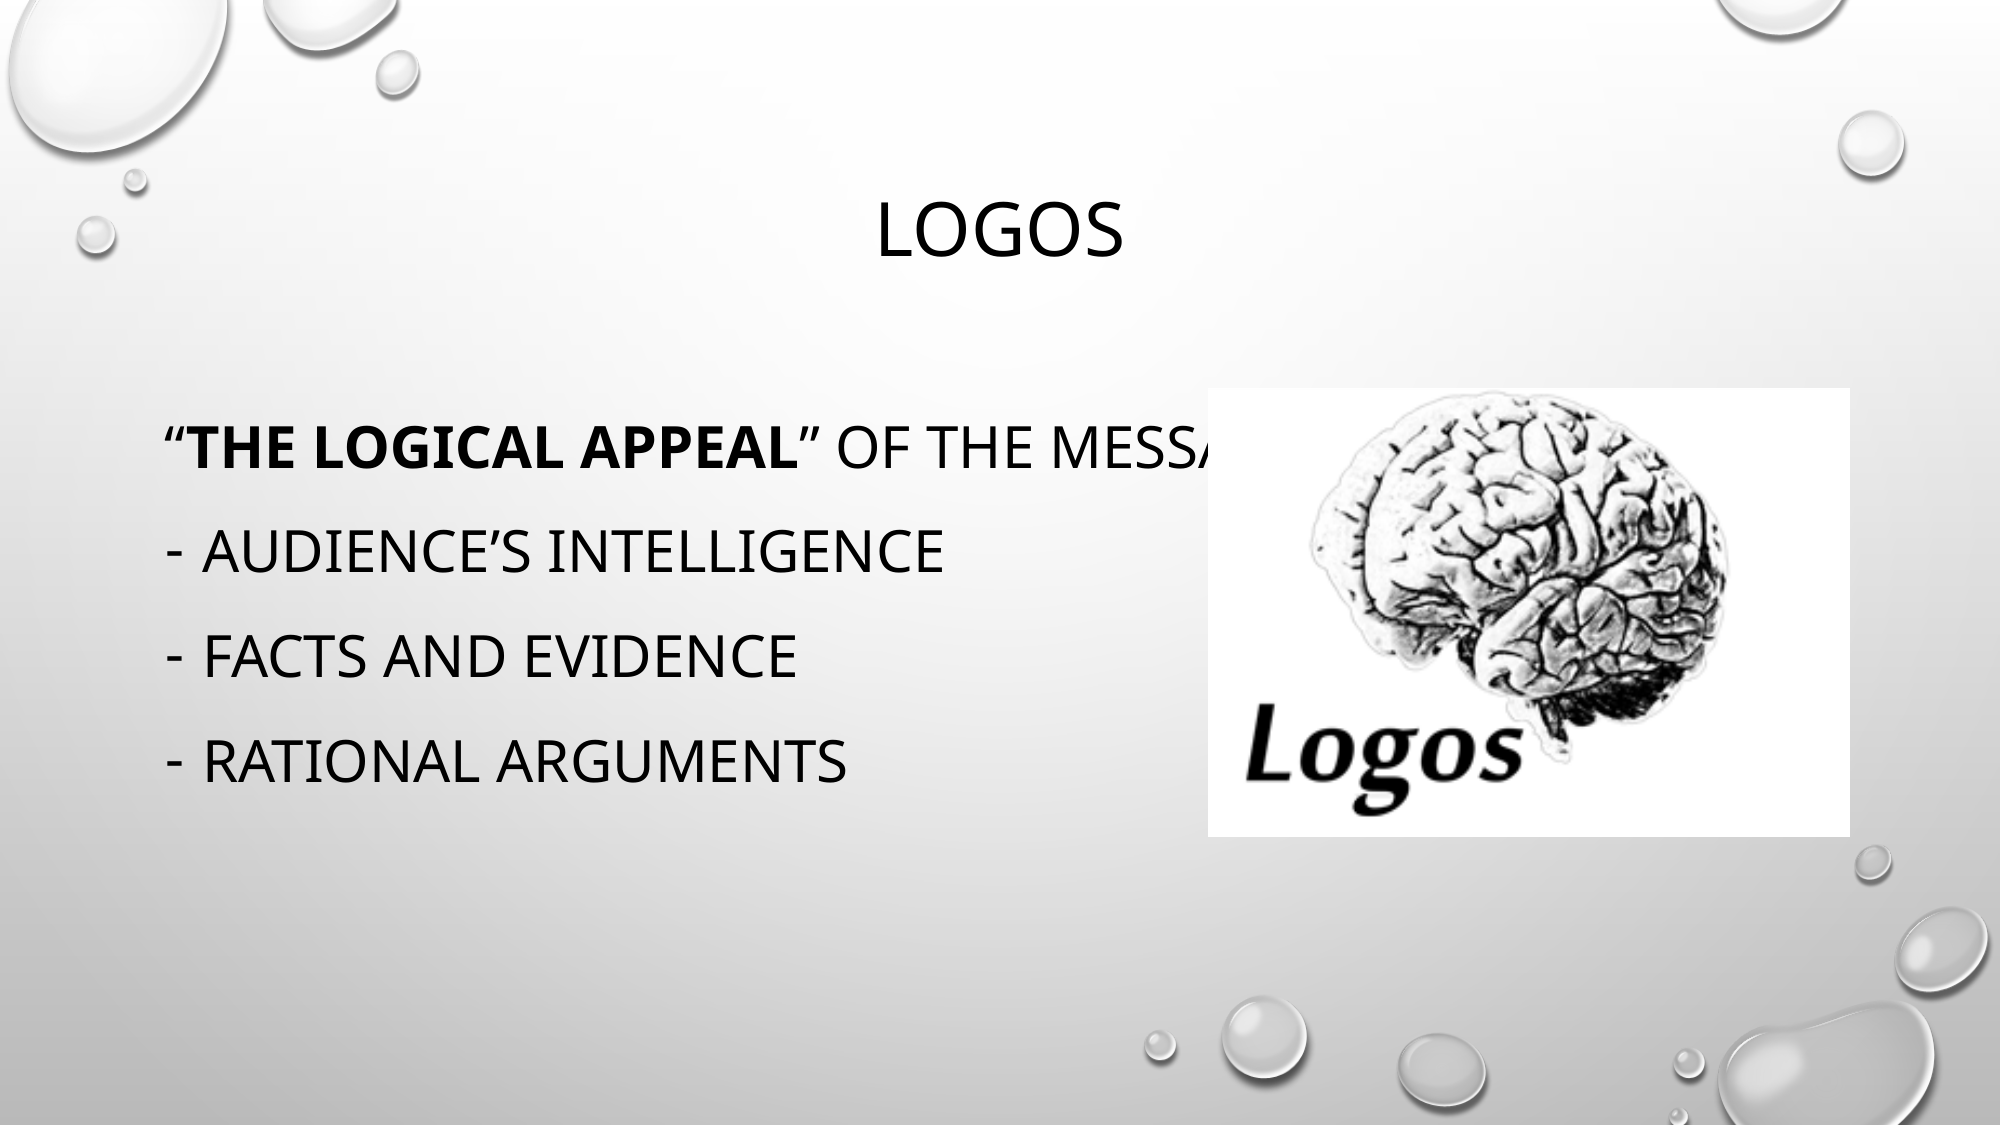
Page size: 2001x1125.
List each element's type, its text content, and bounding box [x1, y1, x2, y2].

list “the Logical appeal” of the message Audience’s intelligence Facts and evidence rational arguments [149, 388, 1850, 950]
title LOGOS [149, 101, 1851, 364]
picture [0, 0, 2000, 1125]
